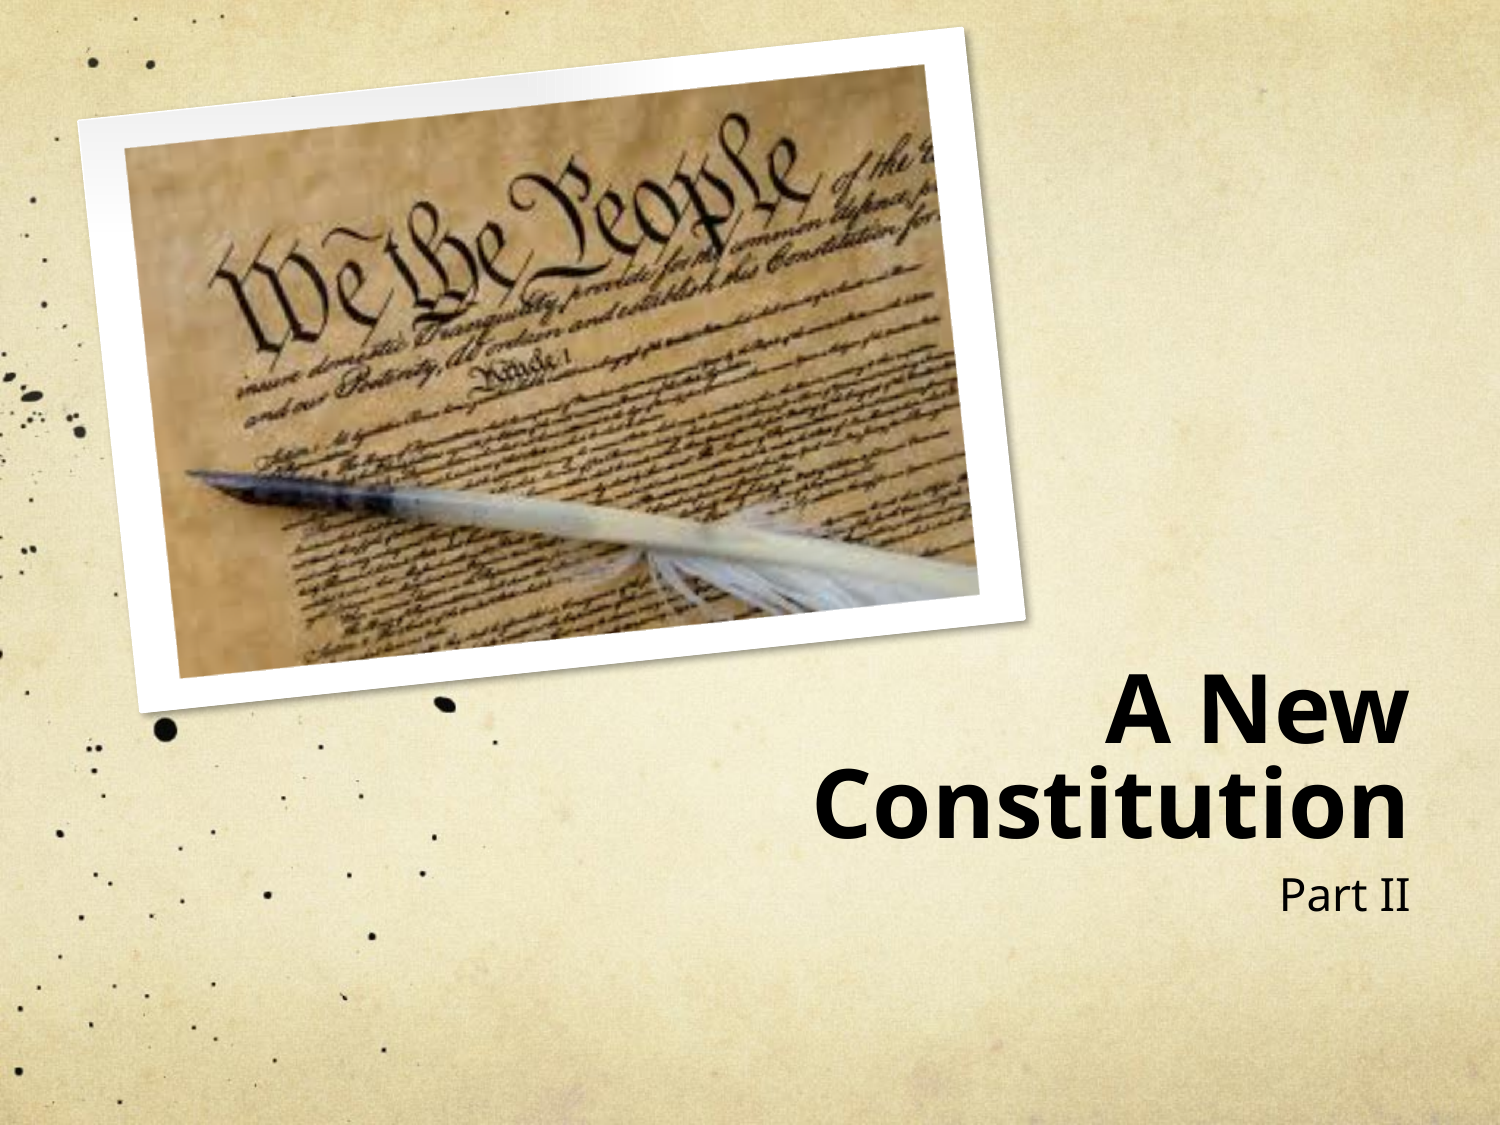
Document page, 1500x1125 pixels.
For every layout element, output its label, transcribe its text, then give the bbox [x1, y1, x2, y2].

list Part II [518, 858, 1426, 1000]
picture [0, 0, 1500, 1125]
title A New Constitution [517, 667, 1426, 859]
